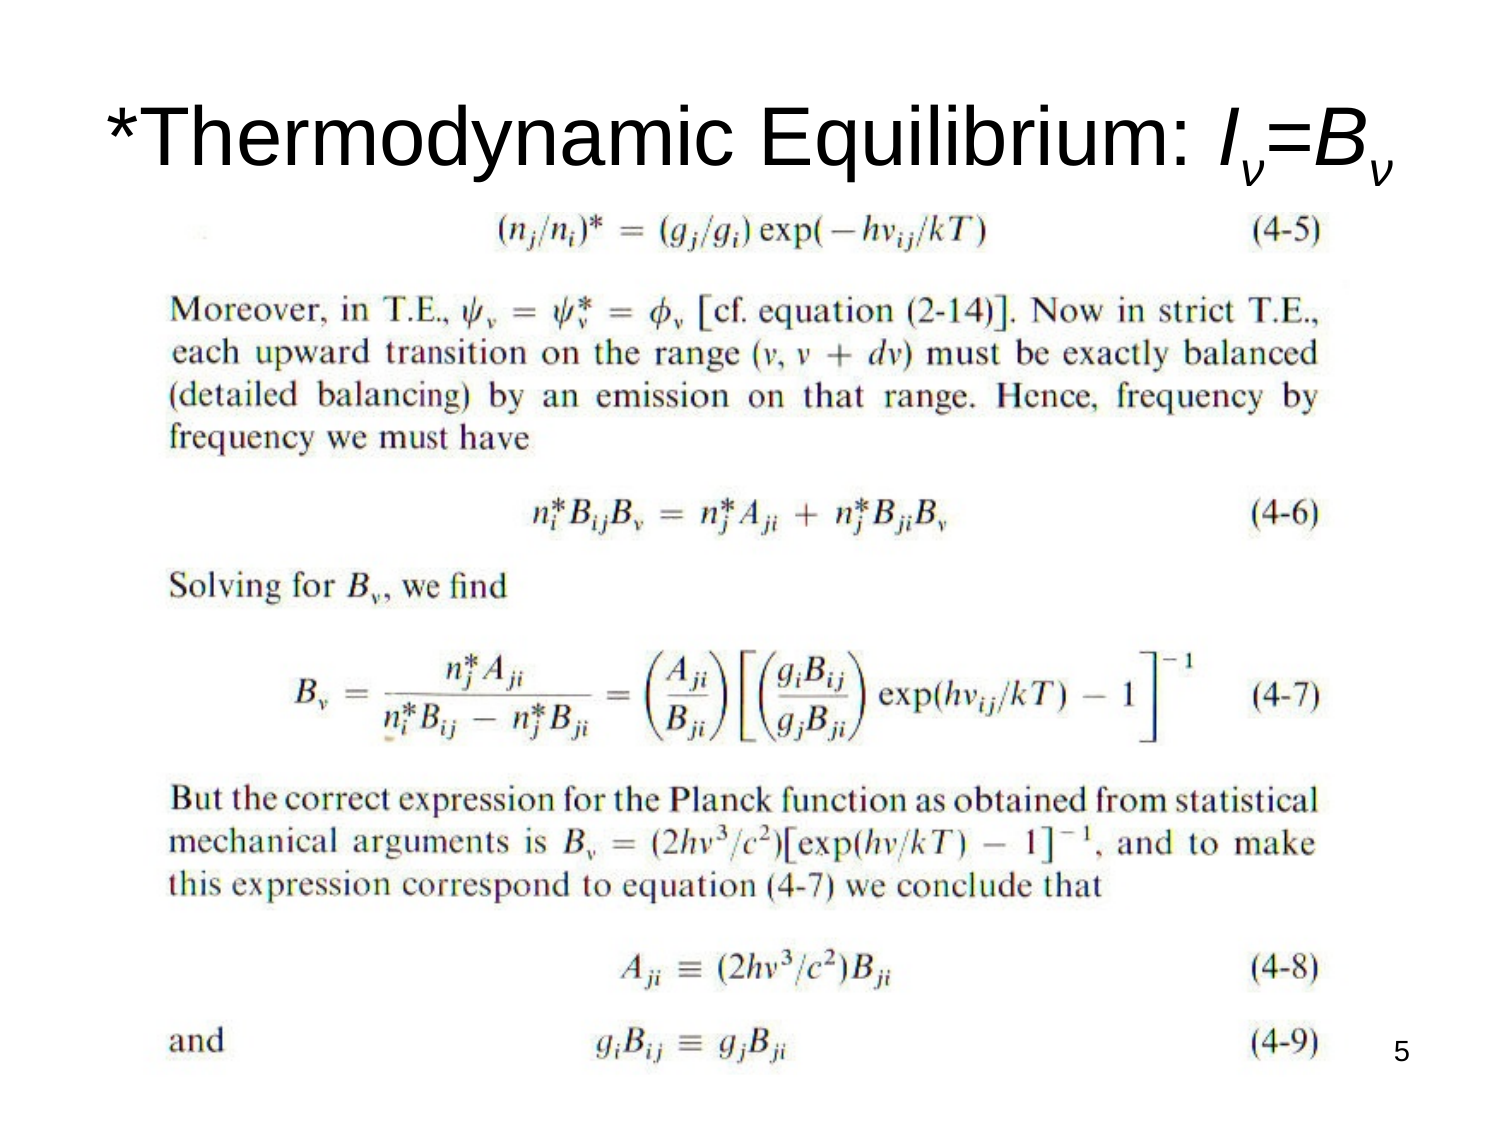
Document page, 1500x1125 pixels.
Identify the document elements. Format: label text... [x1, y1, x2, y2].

title *Thermodynamic Equilibrium: Iν=Bν [75, 45, 1425, 233]
slide_number 5 [1074, 1024, 1426, 1103]
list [137, 212, 1351, 1080]
